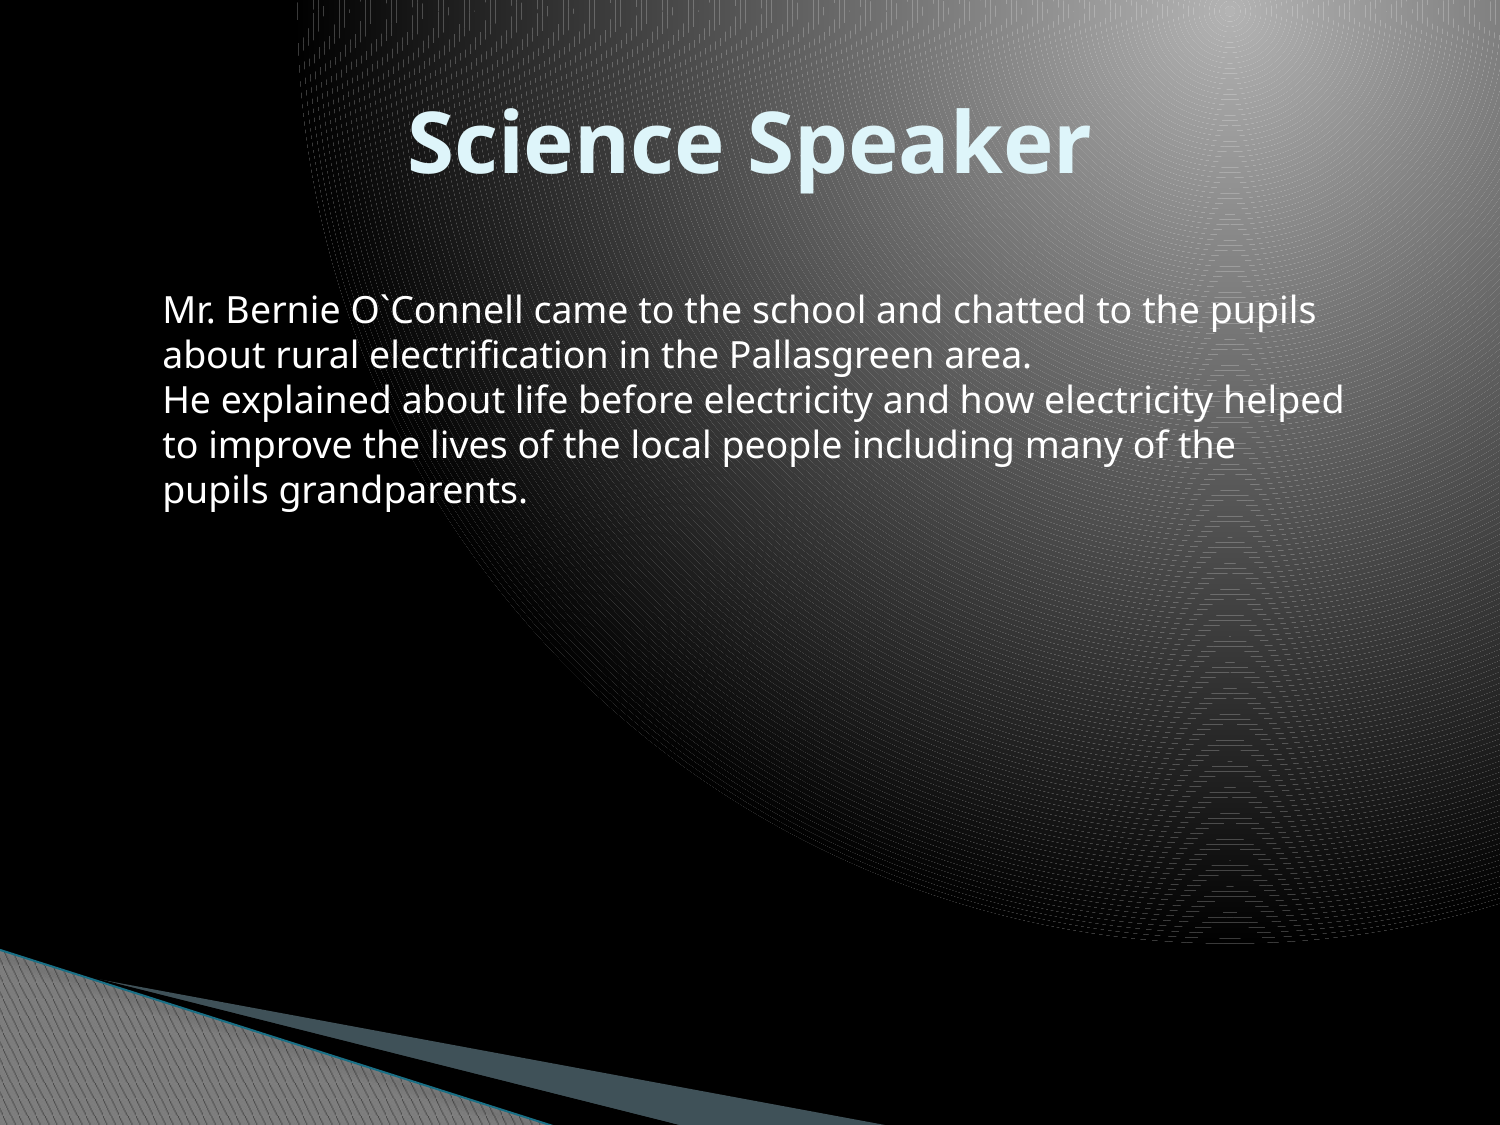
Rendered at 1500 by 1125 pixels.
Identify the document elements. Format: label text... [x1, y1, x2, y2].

title Science Speaker [75, 45, 1425, 233]
text_box Mr. Bernie O`Connell came to the school and chatted to the pupils about rural electrification in the Pallasgreen area. He explained about life before electricity and how electricity helped to improve the lives of the local people including many of the pupils grandparents. [147, 278, 1365, 564]
picture [0, 952, 543, 1125]
